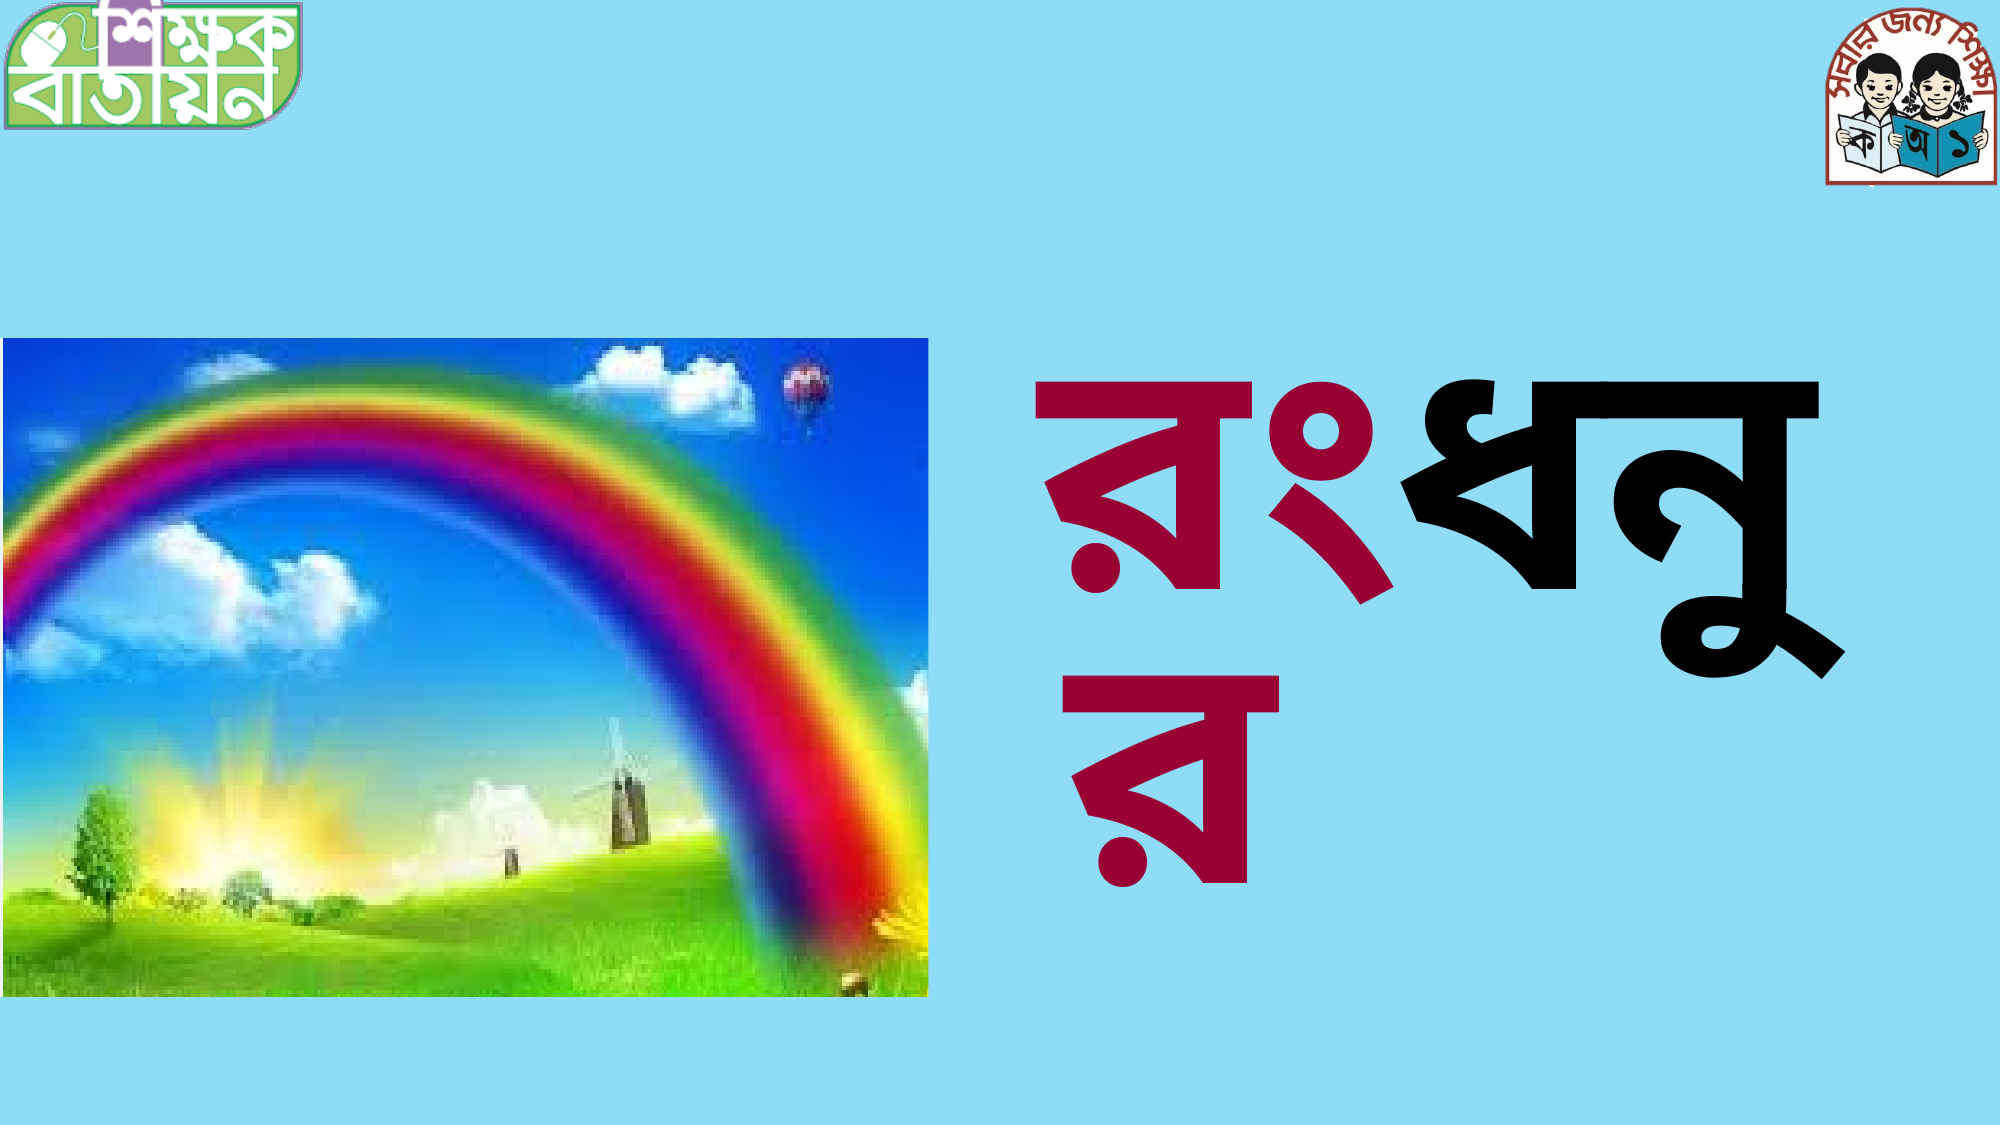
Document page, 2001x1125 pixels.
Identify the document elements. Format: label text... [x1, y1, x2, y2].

picture [1799, 0, 2001, 202]
text_box রংধনু [1024, 248, 1866, 664]
picture [0, 0, 307, 131]
picture [0, 338, 929, 997]
text_box র [1051, 542, 1262, 958]
